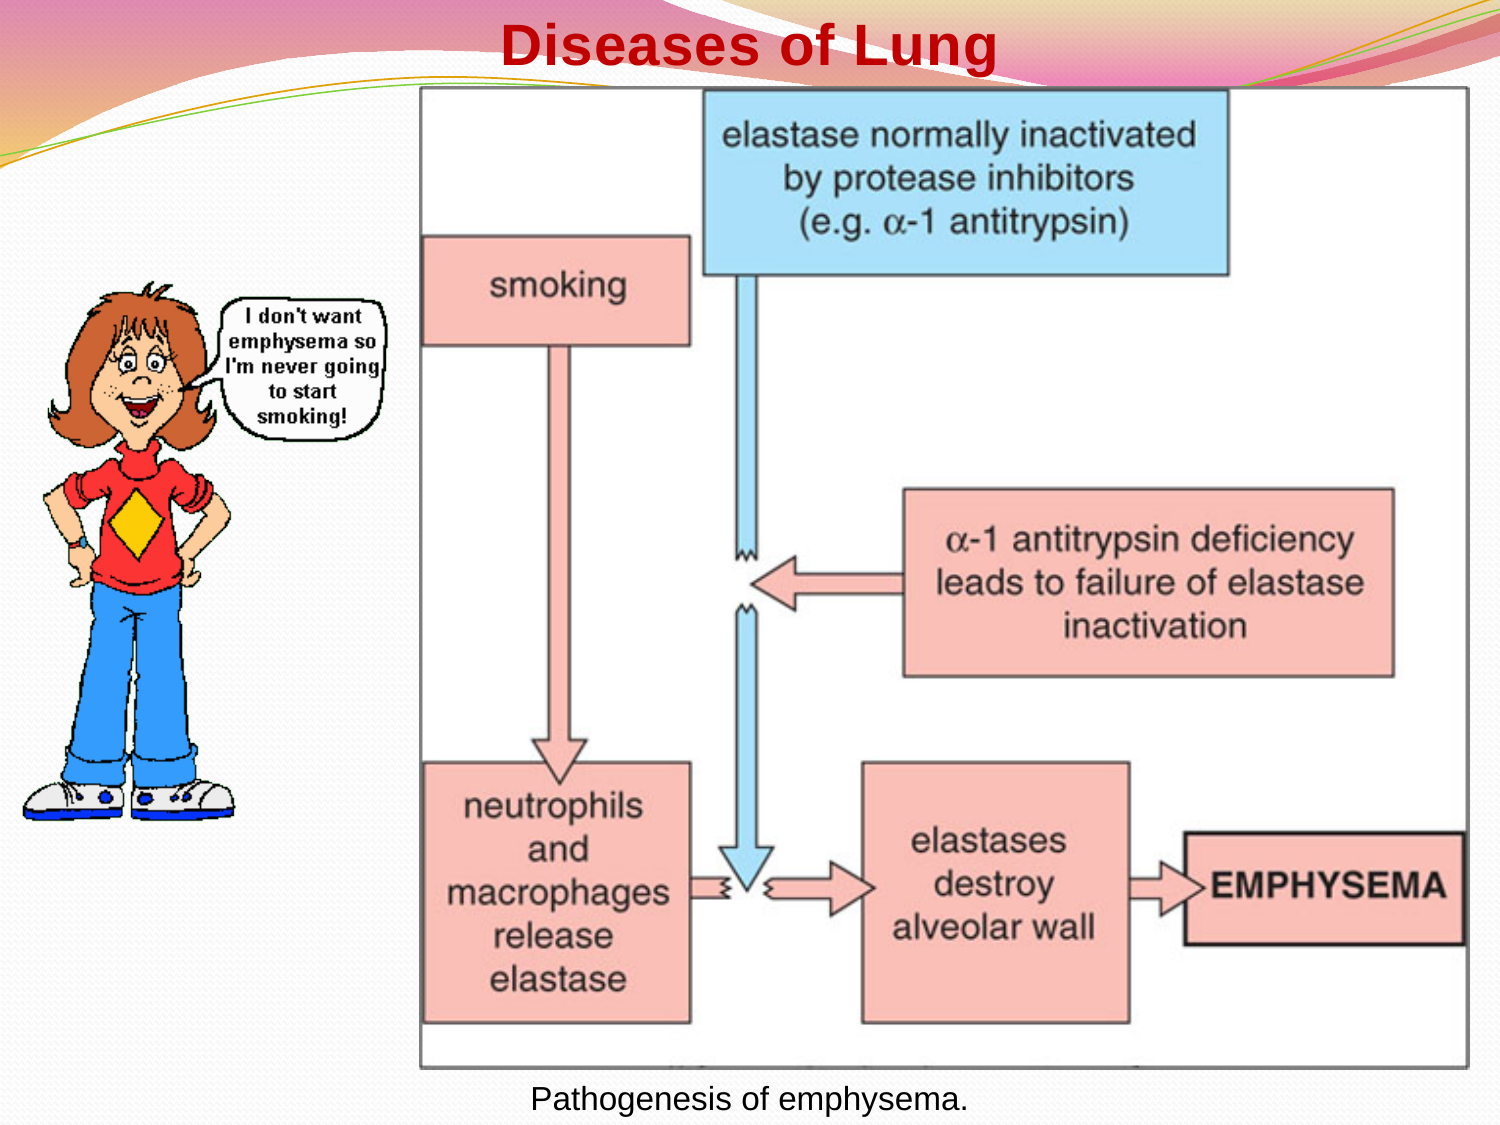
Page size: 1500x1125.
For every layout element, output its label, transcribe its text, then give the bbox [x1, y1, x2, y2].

picture [4, 278, 396, 826]
picture [418, 85, 1470, 1070]
text_box Pathogenesis of emphysema. [0, 1069, 1500, 1125]
text_box Diseases of Lung [0, 0, 1500, 85]
